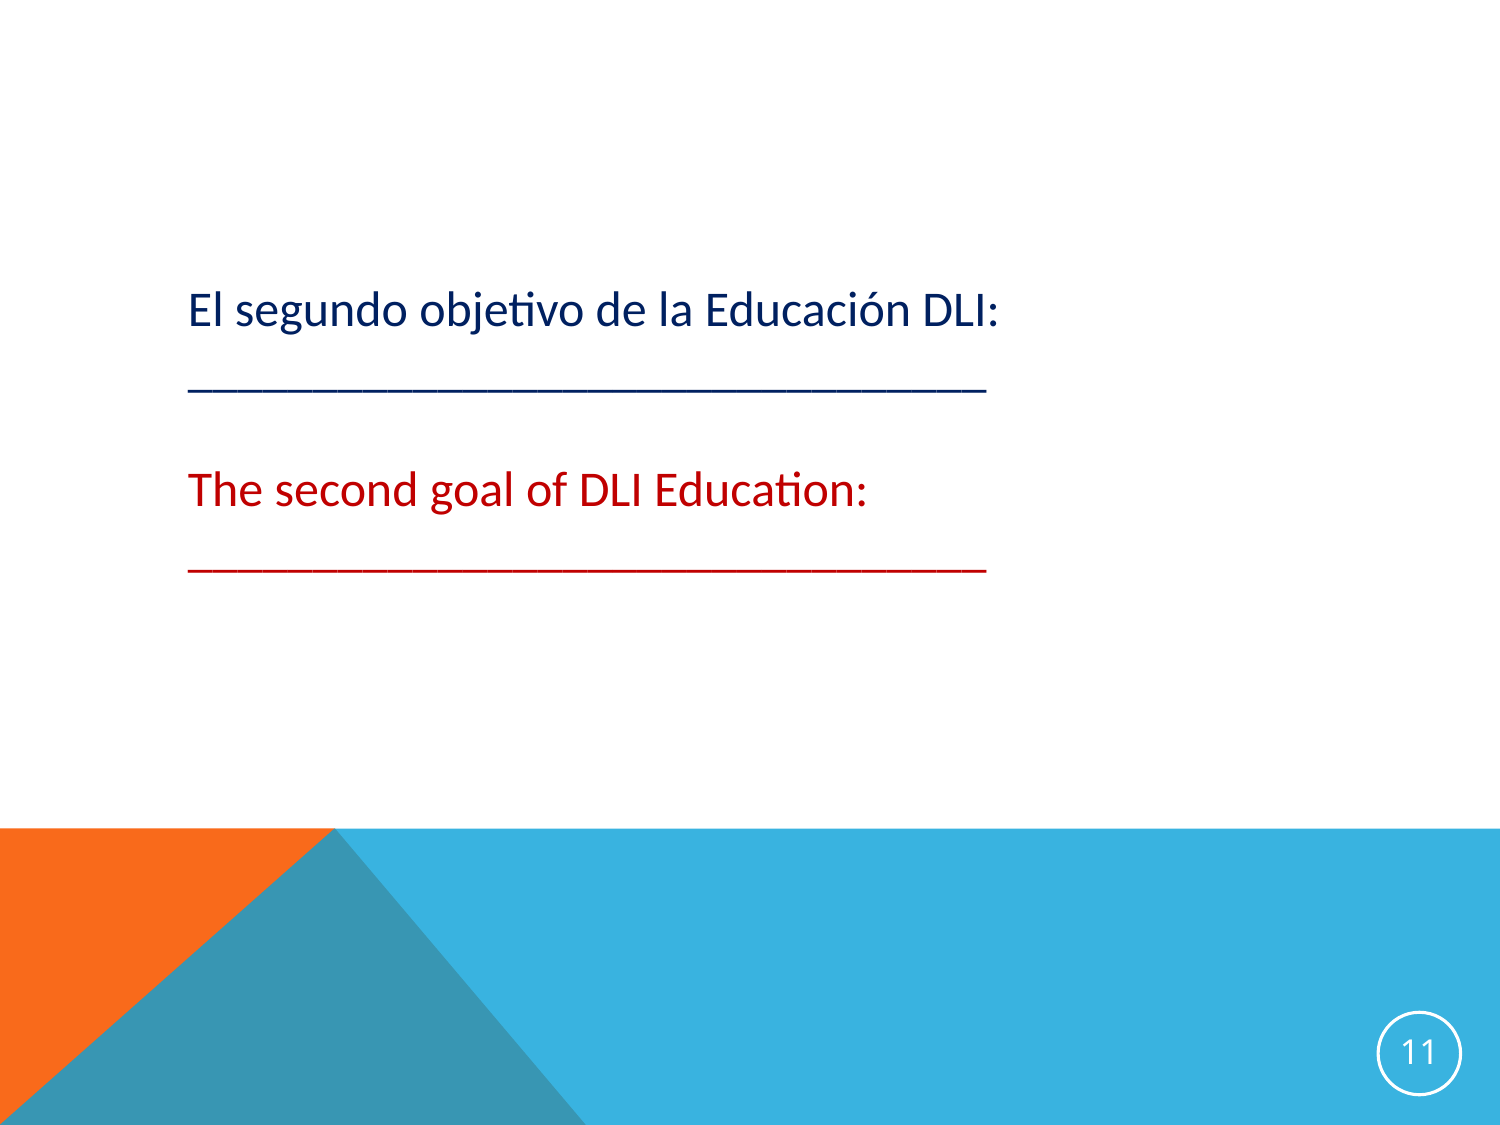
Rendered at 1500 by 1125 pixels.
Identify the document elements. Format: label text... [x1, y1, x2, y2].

text_box El segundo objetivo de la Educación DLI: ________________________________ The second goal of DLI Education: ________________________________ [173, 269, 1309, 584]
slide_number 11 [1376, 1010, 1463, 1097]
